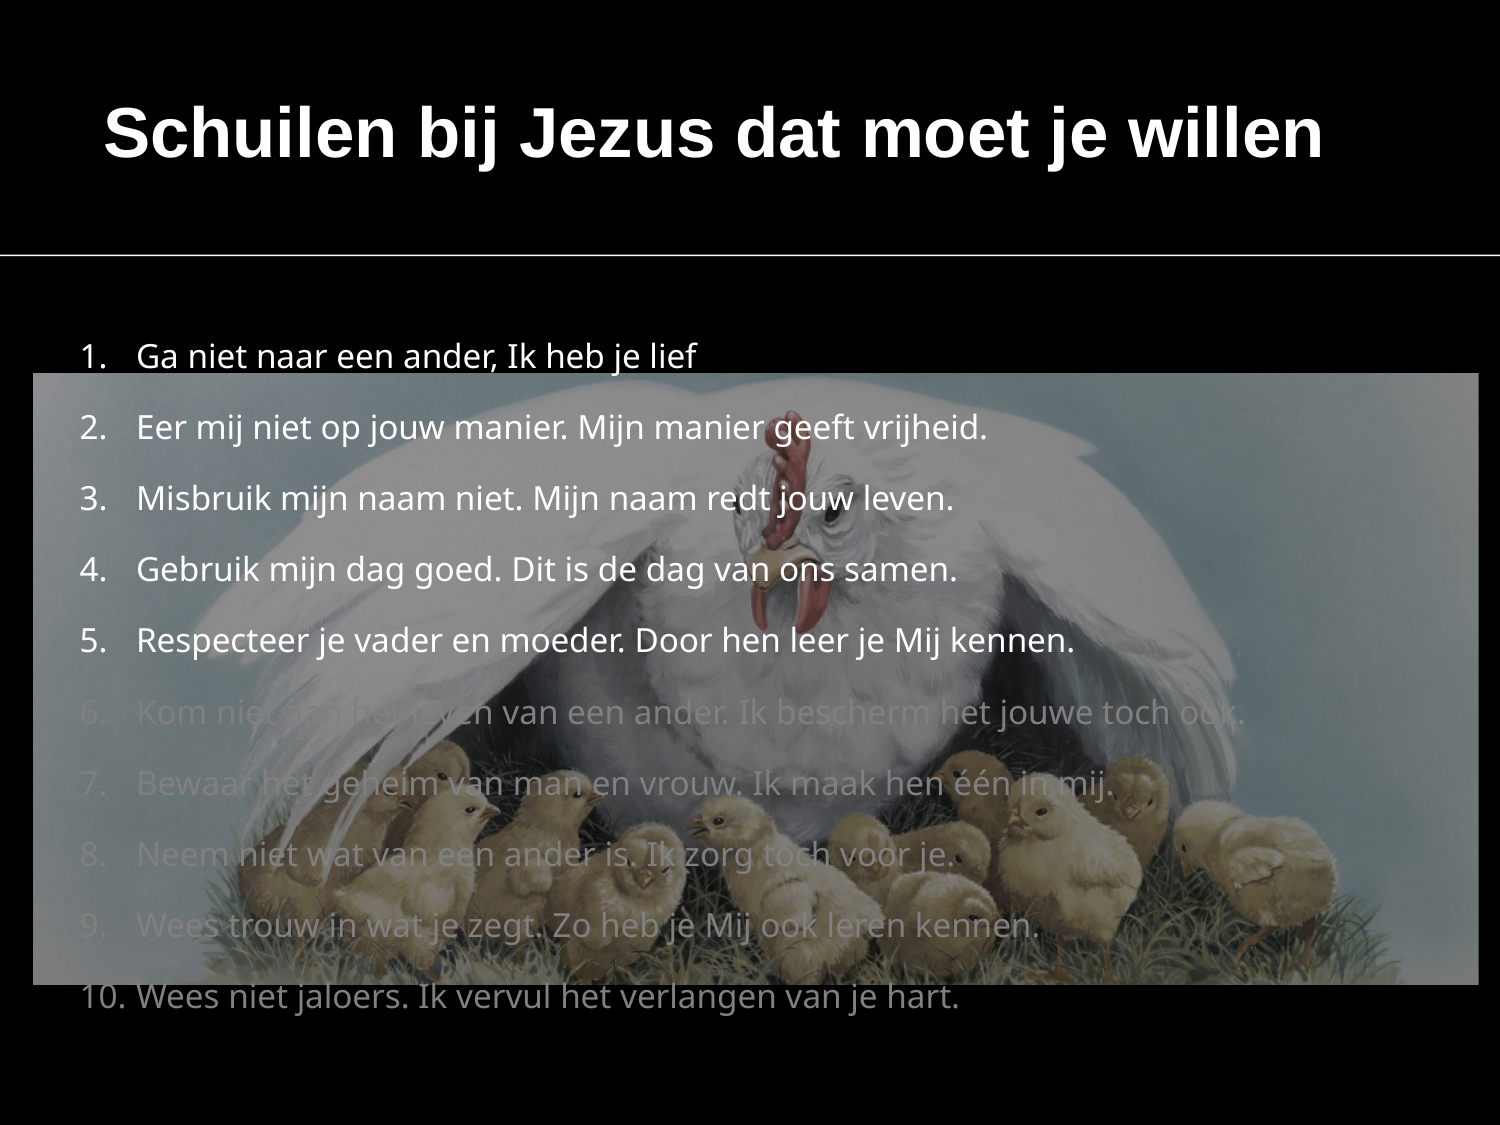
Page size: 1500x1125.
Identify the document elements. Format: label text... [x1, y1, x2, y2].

text_box Schuilen bij Jezus dat moet je willen [88, 79, 1388, 179]
text_box Ga niet naar een ander, Ik heb je lief Eer mij niet op jouw manier. Mijn manier geeft vrijheid. Misbruik mijn naam niet. Mijn naam redt jouw leven. Gebruik mijn dag goed. Dit is de dag van ons samen. Respecteer je vader en moeder. Door hen leer je Mij kennen. Kom niet aan het leven van een ander. Ik bescherm het jouwe toch ook. Bewaar het geheim van man en vrouw. Ik maak hen één in mij. Neem niet wat van een ander is. Ik zorg toch voor je. Wees trouw in wat je zegt. Zo heb je Mij ook leren kennen. Wees niet jaloers. Ik vervul het verlangen van je hart. [64, 994, 1447, 1024]
picture [32, 373, 1480, 985]
text_box Ga niet naar een ander, Ik heb je lief Eer mij niet op jouw manier. Mijn manier geeft vrijheid. Misbruik mijn naam niet. Mijn naam redt jouw leven. Gebruik mijn dag goed. Dit is de dag van ons samen. Respecteer je vader en moeder. Door hen leer je Mij kennen. Kom niet aan het leven van een ander. Ik bescherm het jouwe toch ook. Bewaar het geheim van man en vrouw. Ik maak hen één in mij. Neem niet wat van een ander is. Ik zorg toch voor je. Wees trouw in wat je zegt. Zo heb je Mij ook leren kennen. Wees niet jaloers. Ik vervul het verlangen van je hart. [64, 327, 1447, 371]
